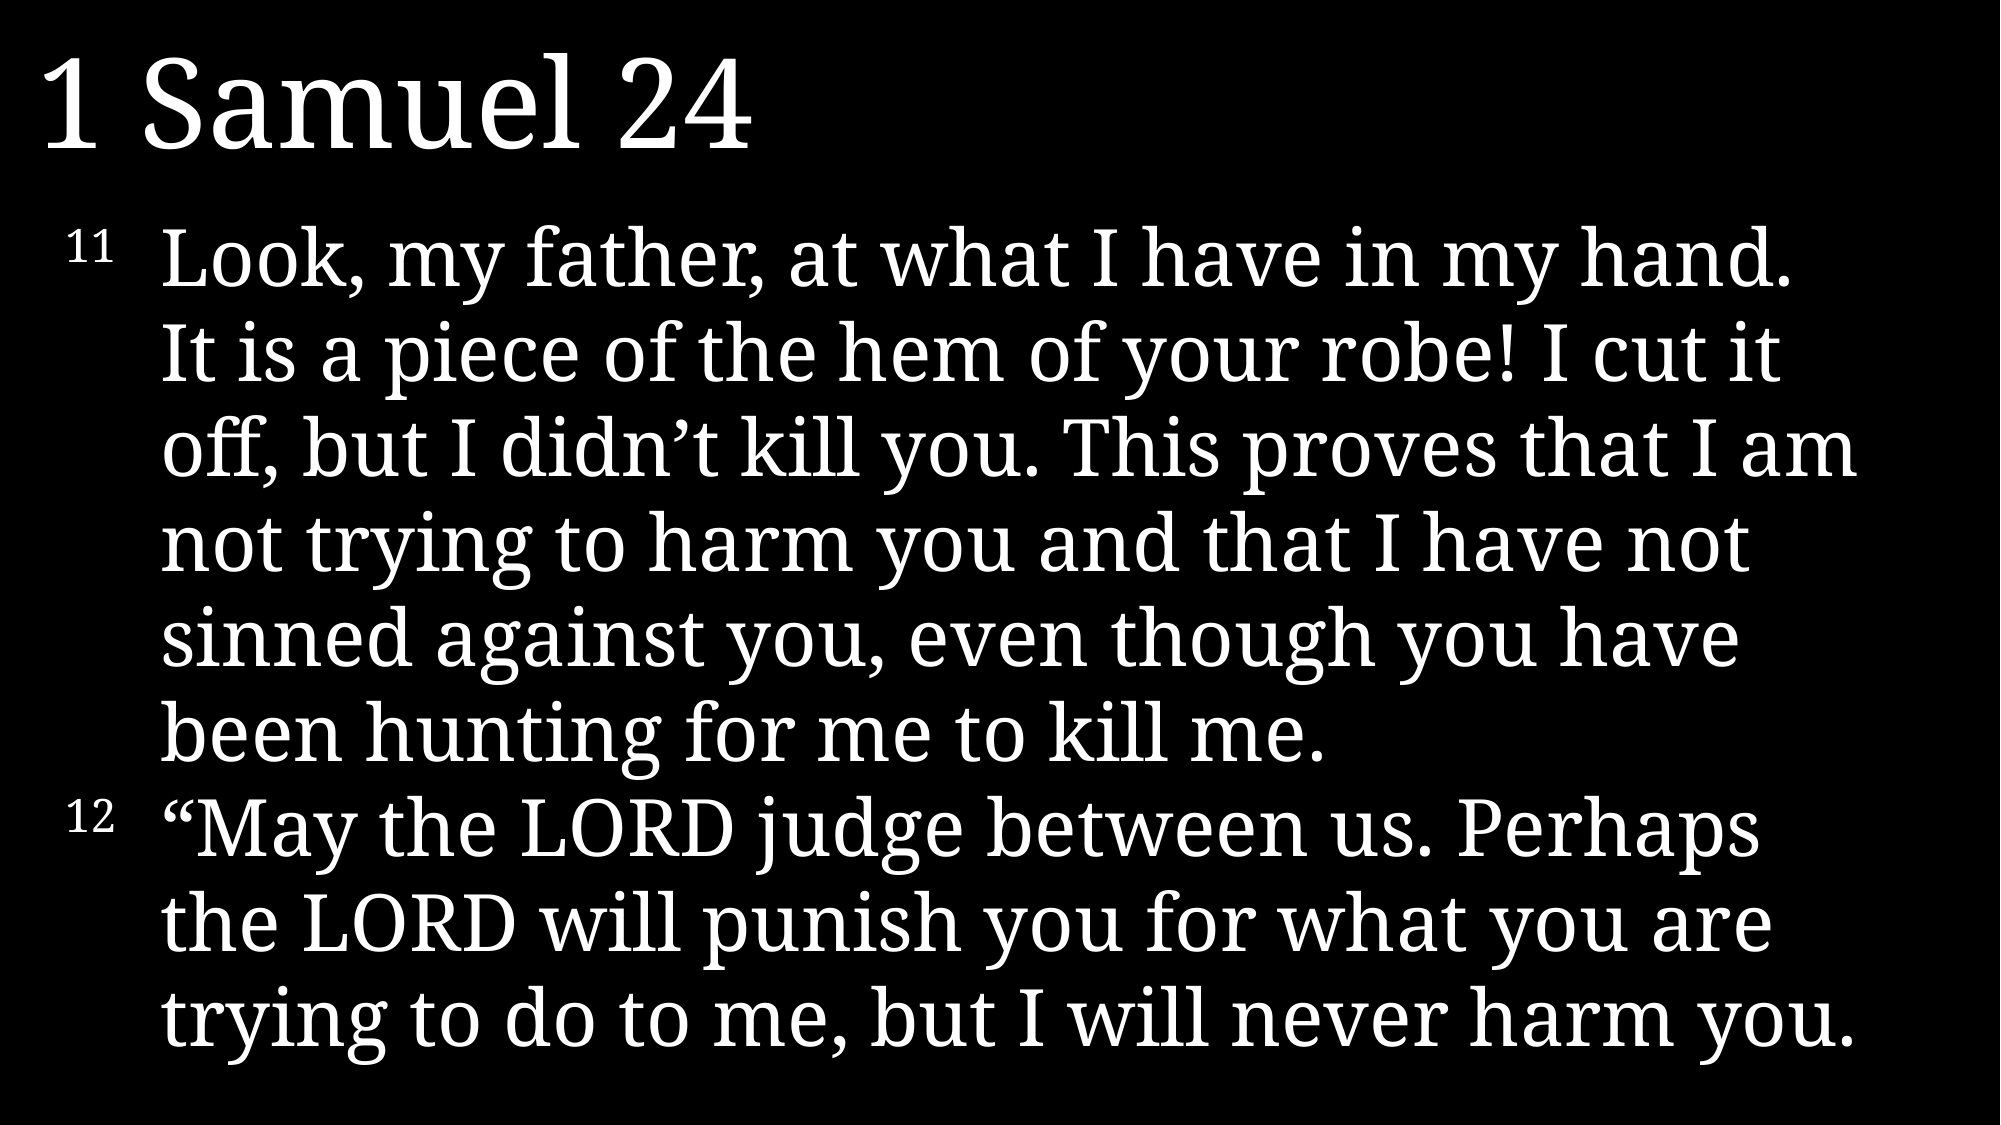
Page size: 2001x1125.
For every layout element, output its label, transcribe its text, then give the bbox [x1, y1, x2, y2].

text_box 1 Samuel 24 [22, 15, 1993, 181]
text_box 11 Look, my father, at what I have in my hand. It is a piece of the hem of your robe! I cut it off, but I didn’t kill you. This proves that I am not trying to harm you and that I have not sinned against you, even though you have been hunting for me to kill me. 12 “May the LORD judge between us. Perhaps the Lord will punish you for what you are trying to do to me, but I will never harm you. [49, 199, 1883, 1070]
